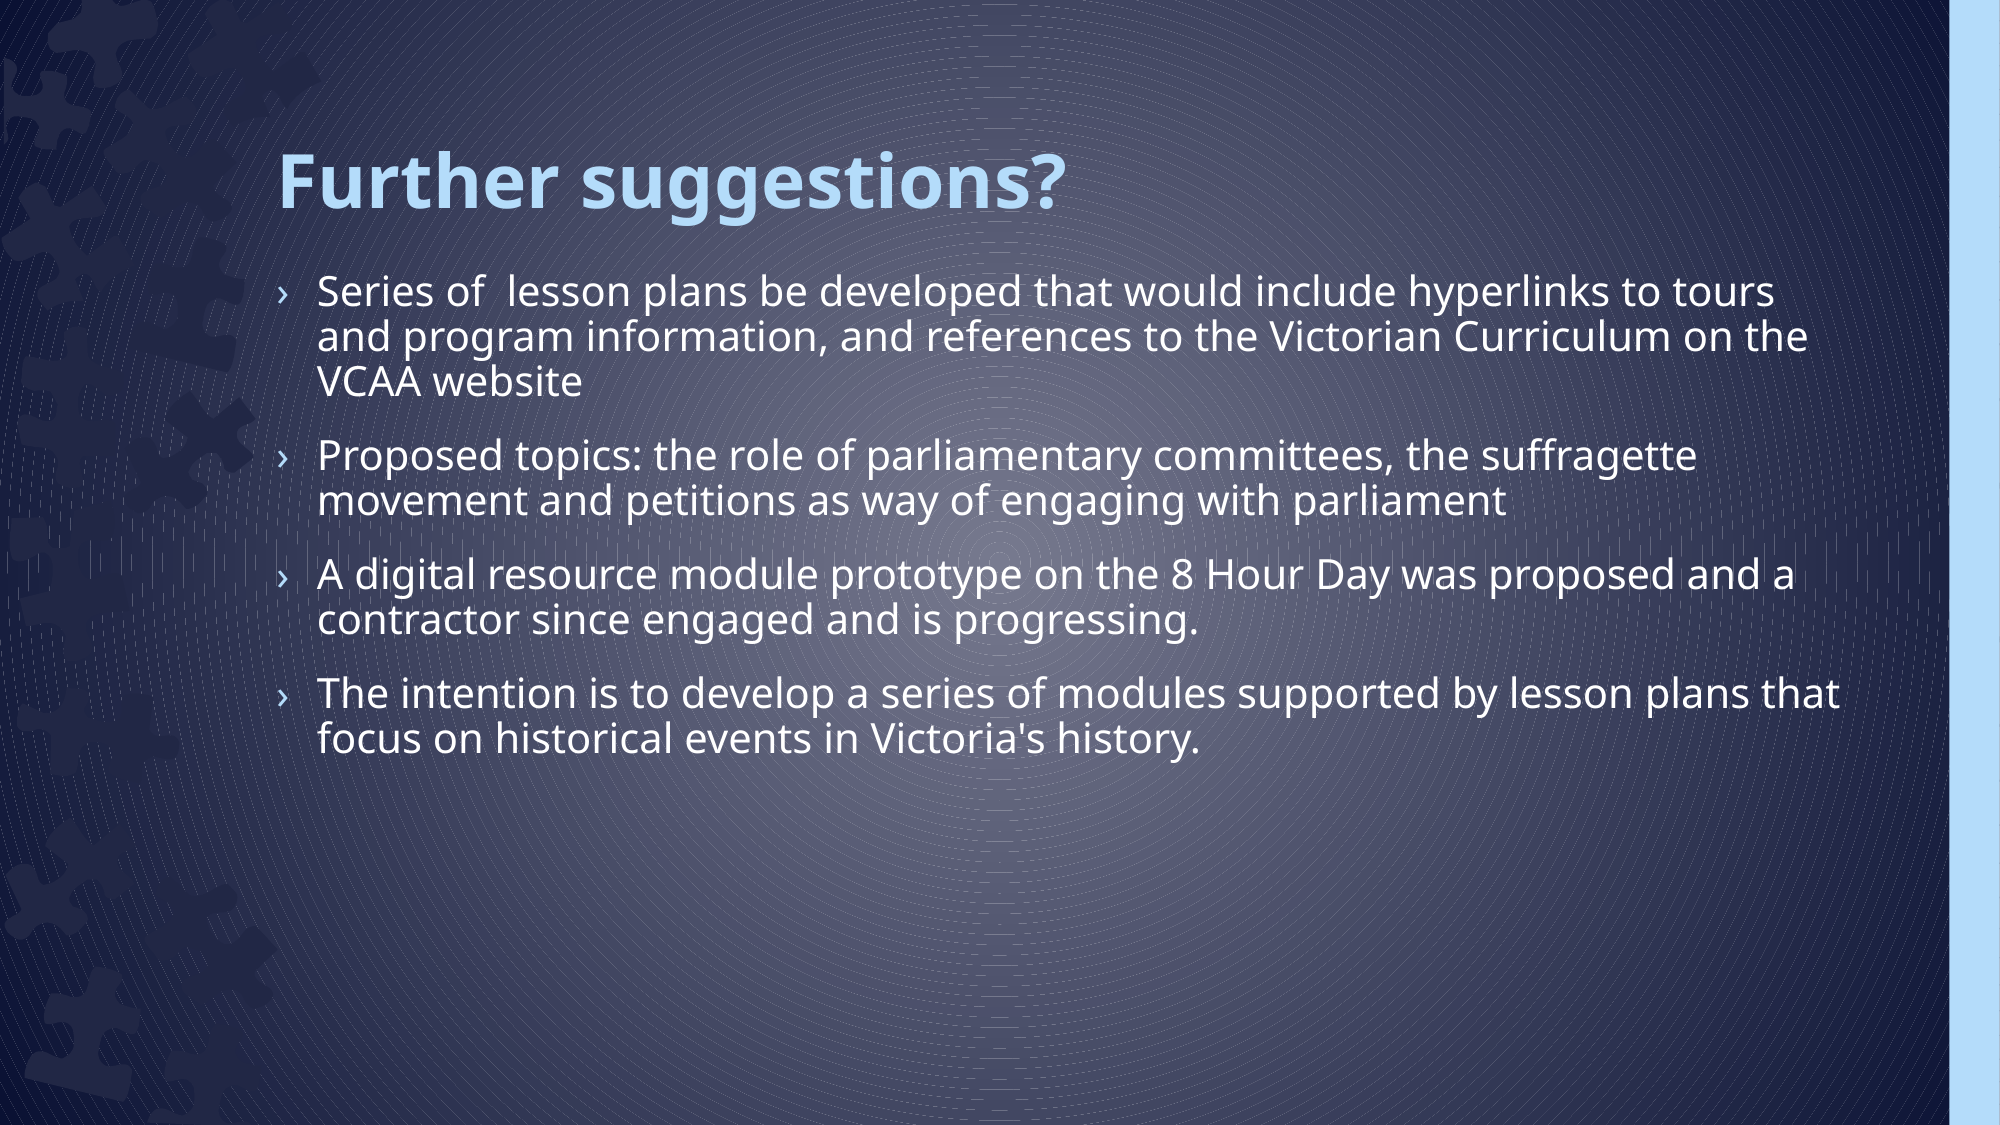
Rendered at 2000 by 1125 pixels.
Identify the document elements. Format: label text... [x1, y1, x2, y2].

title Further suggestions? [261, 29, 1867, 233]
list Series of lesson plans be developed that would include hyperlinks to tours and program information, and references to the Victorian Curriculum on the VCAA website Proposed topics: the role of parliamentary committees, the suffragette movement and petitions as way of engaging with parliament A digital resource module prototype on the 8 Hour Day was proposed and a contractor since engaged and is progressing. The intention is to develop a series of modules supported by lesson plans that focus on historical events in Victoria's history. [261, 262, 1867, 1013]
